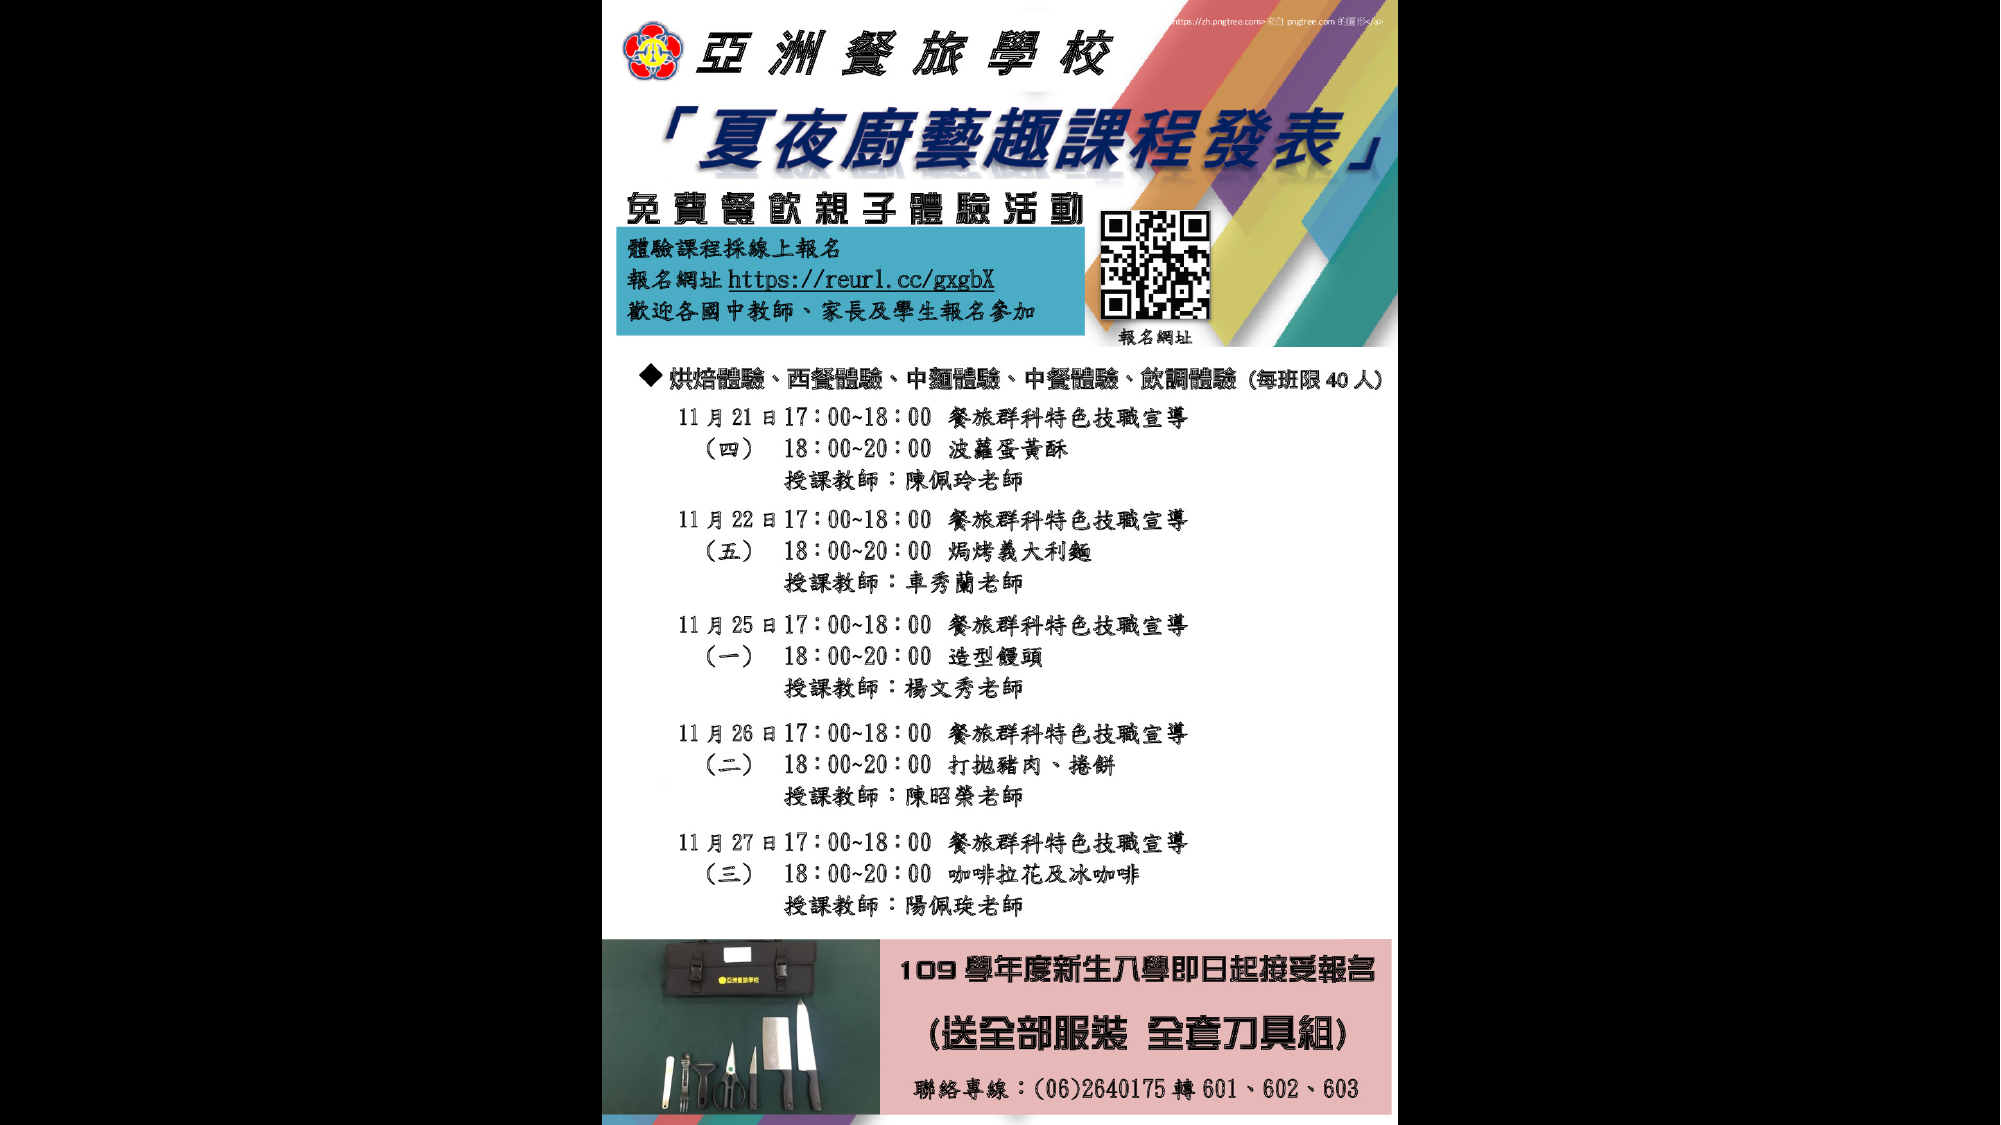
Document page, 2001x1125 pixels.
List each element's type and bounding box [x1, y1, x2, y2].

picture [602, 0, 1398, 1125]
